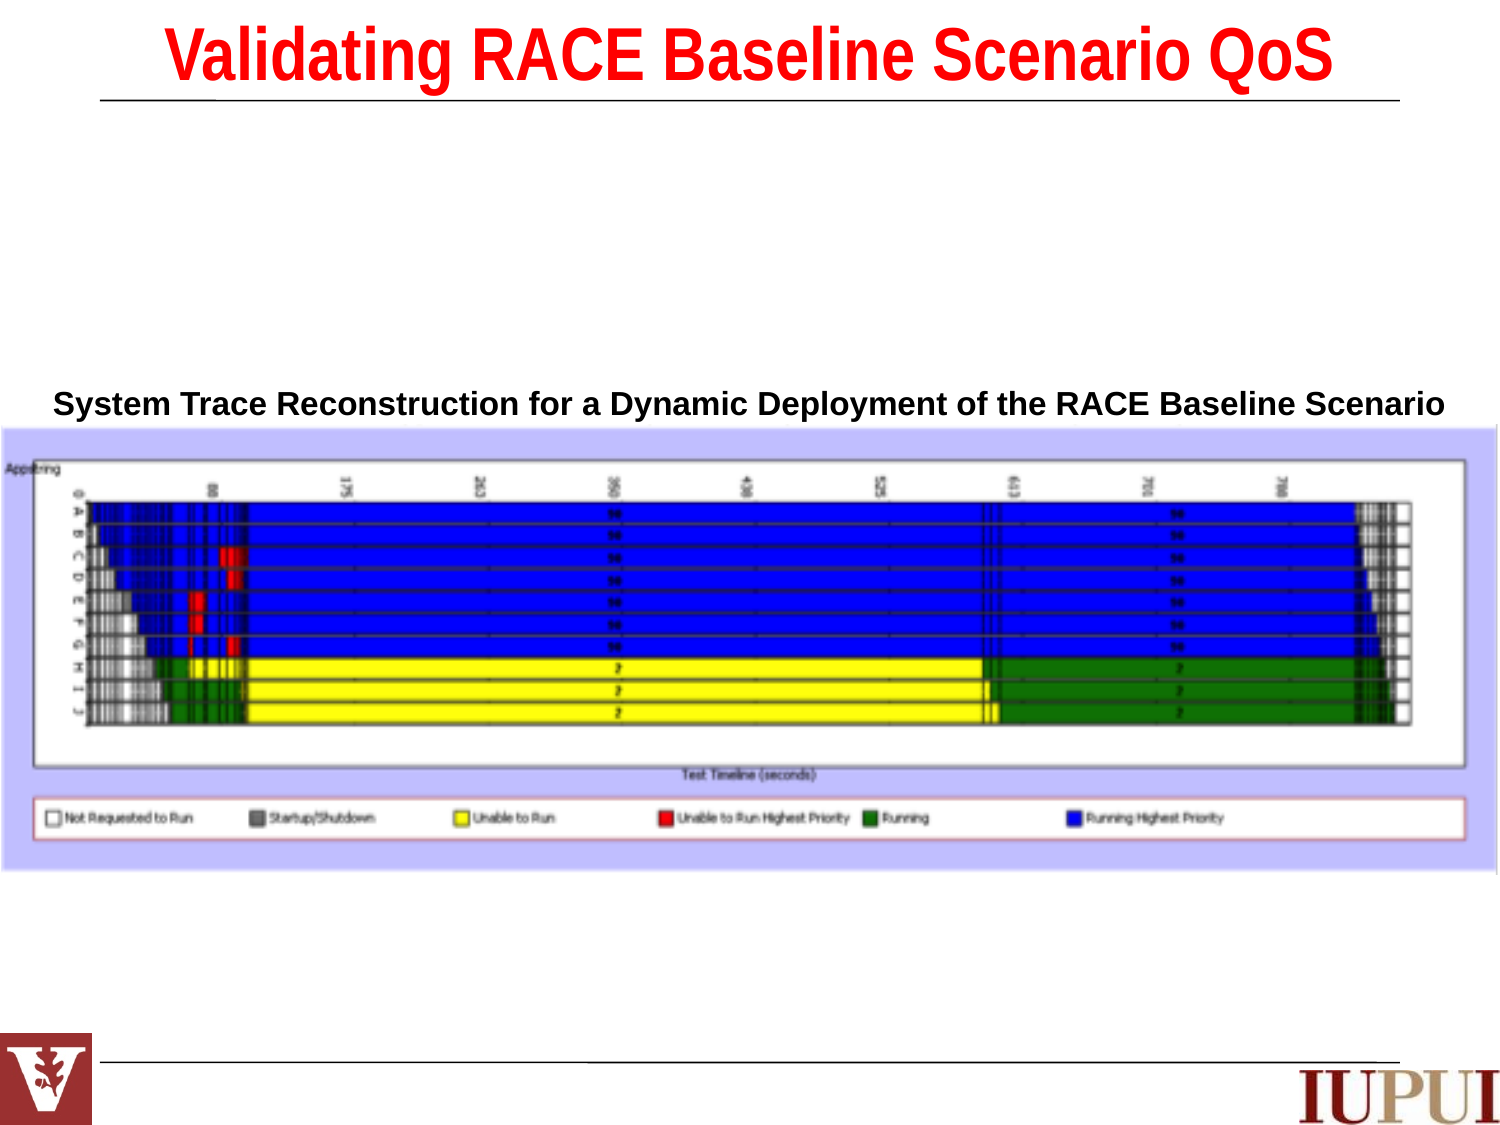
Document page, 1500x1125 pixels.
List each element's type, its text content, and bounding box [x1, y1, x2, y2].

picture [1299, 1070, 1500, 1125]
title Validating RACE Baseline Scenario QoS [0, 12, 1500, 88]
picture [0, 1033, 92, 1125]
picture [0, 423, 1500, 876]
text_box System Trace Reconstruction for a Dynamic Deployment of the RACE Baseline Scenario [0, 374, 1500, 423]
